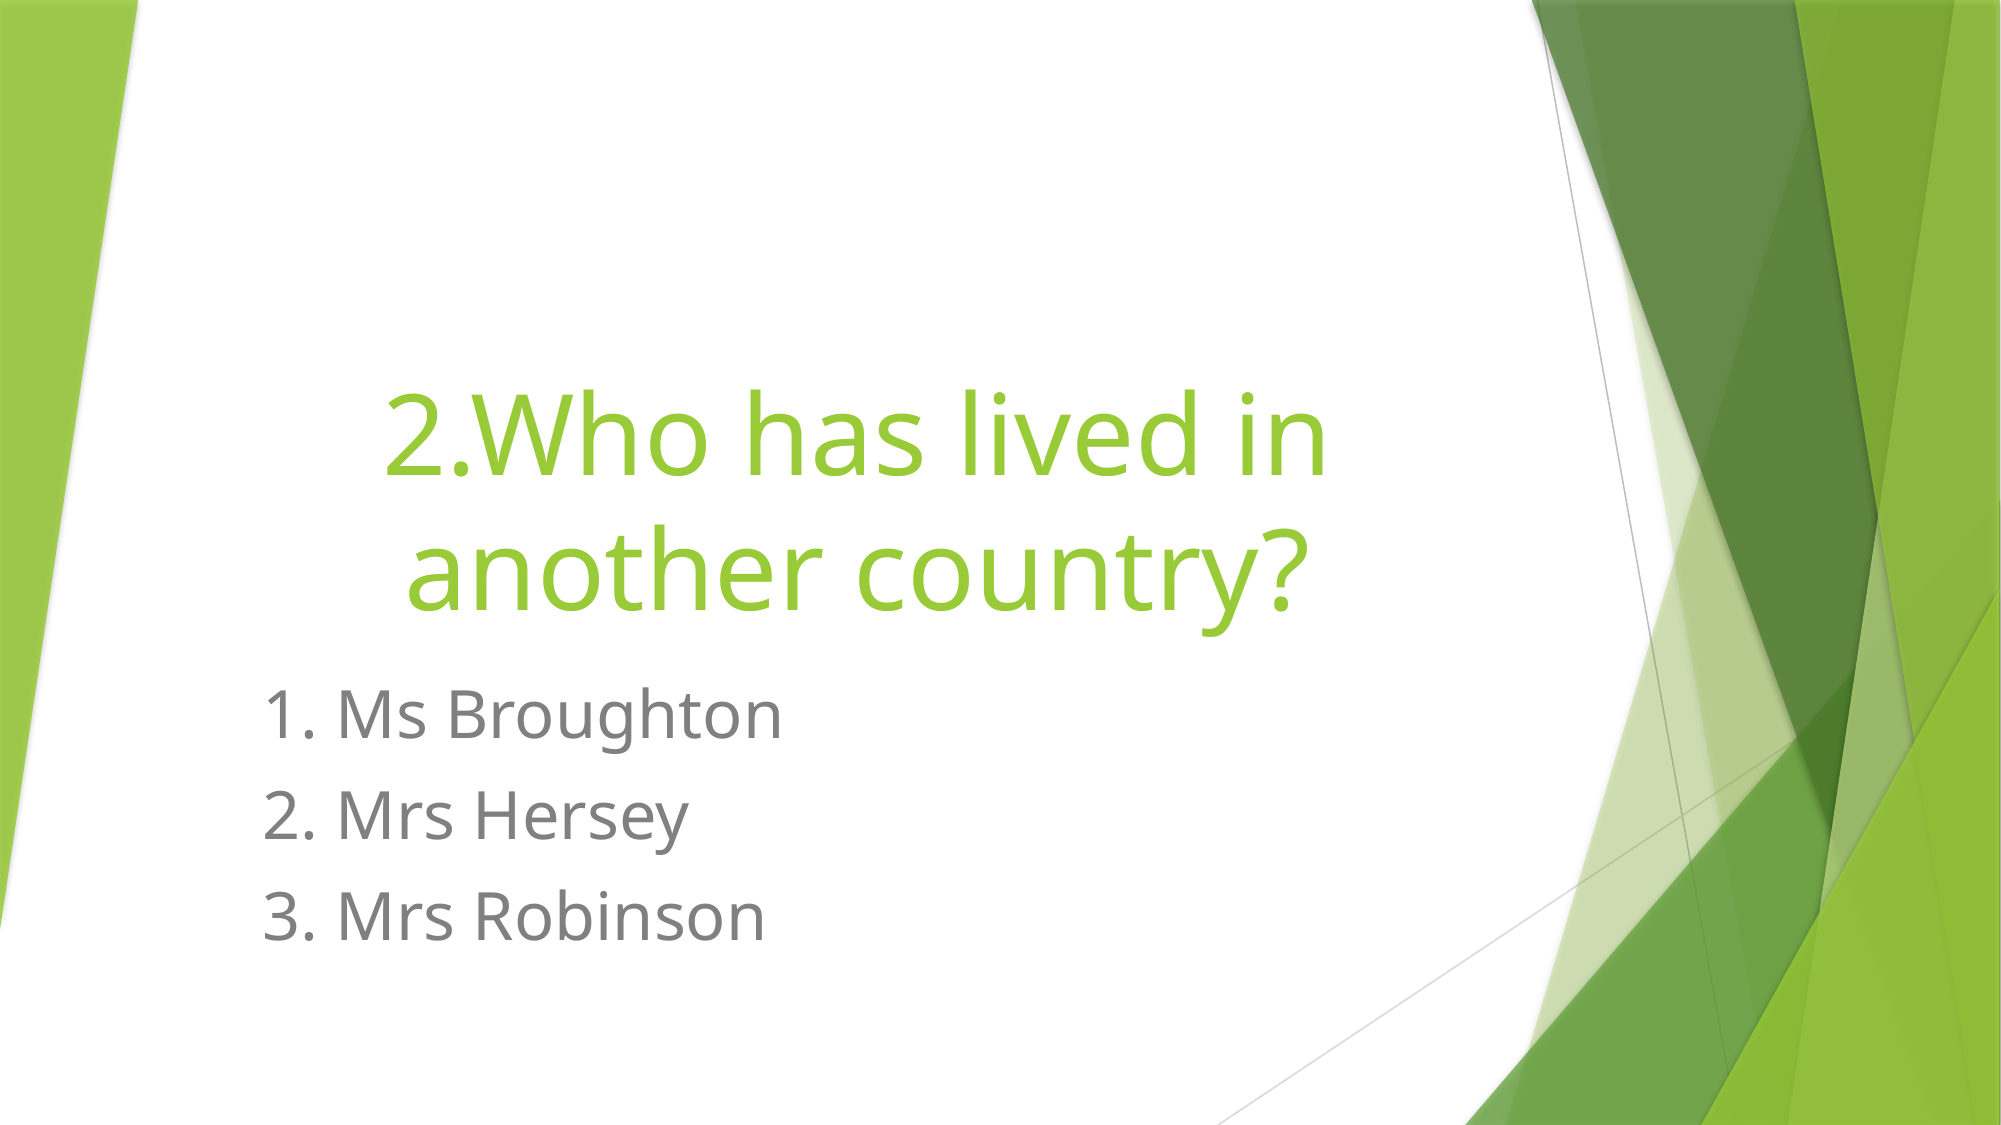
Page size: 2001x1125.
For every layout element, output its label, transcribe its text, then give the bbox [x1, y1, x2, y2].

subtitle 1. Ms Broughton 2. Mrs Hersey 3. Mrs Robinson [247, 664, 1522, 1009]
title 2.Who has lived in another country? [220, 370, 1495, 641]
